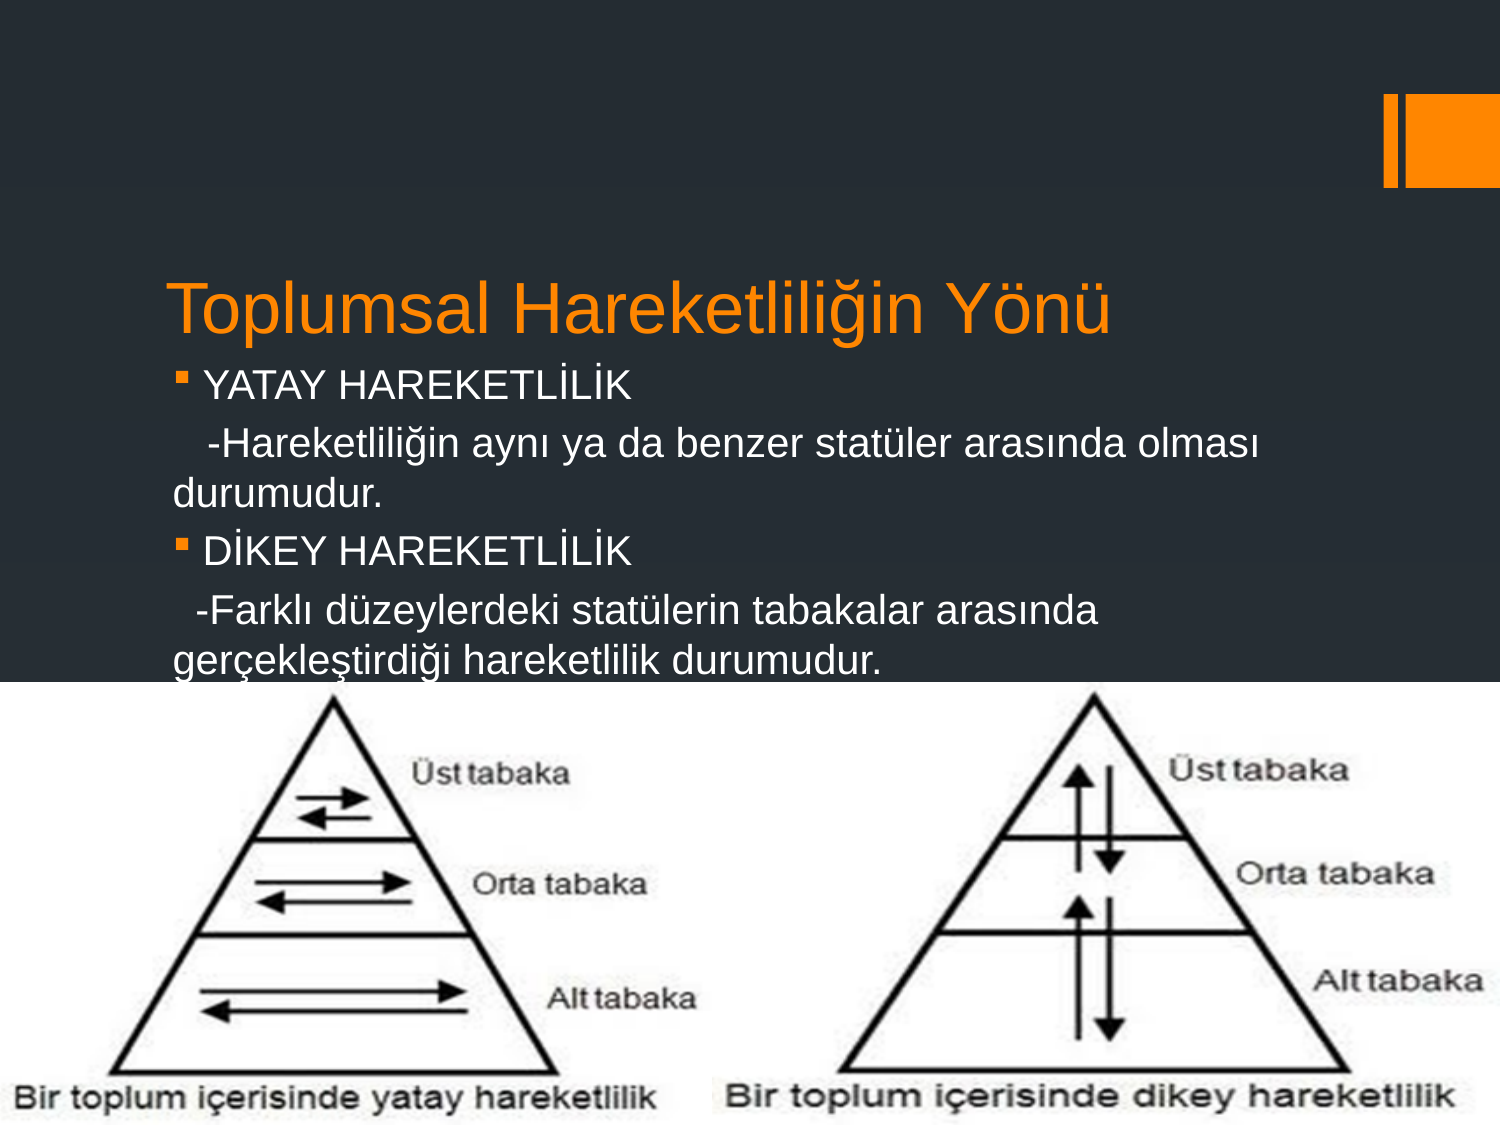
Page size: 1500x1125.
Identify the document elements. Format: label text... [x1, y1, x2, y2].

title Toplumsal Hareketliliğin Yönü [150, 253, 1350, 350]
picture [0, 681, 1500, 1125]
list YATAY HAREKETLİLİK -Hareketliliğin aynı ya da benzer statüler arasında olması durumudur. DİKEY HAREKETLİLİK -Farklı düzeylerdeki statülerin tabakalar arasında gerçekleştirdiği hareketlilik durumudur. [150, 350, 1350, 681]
